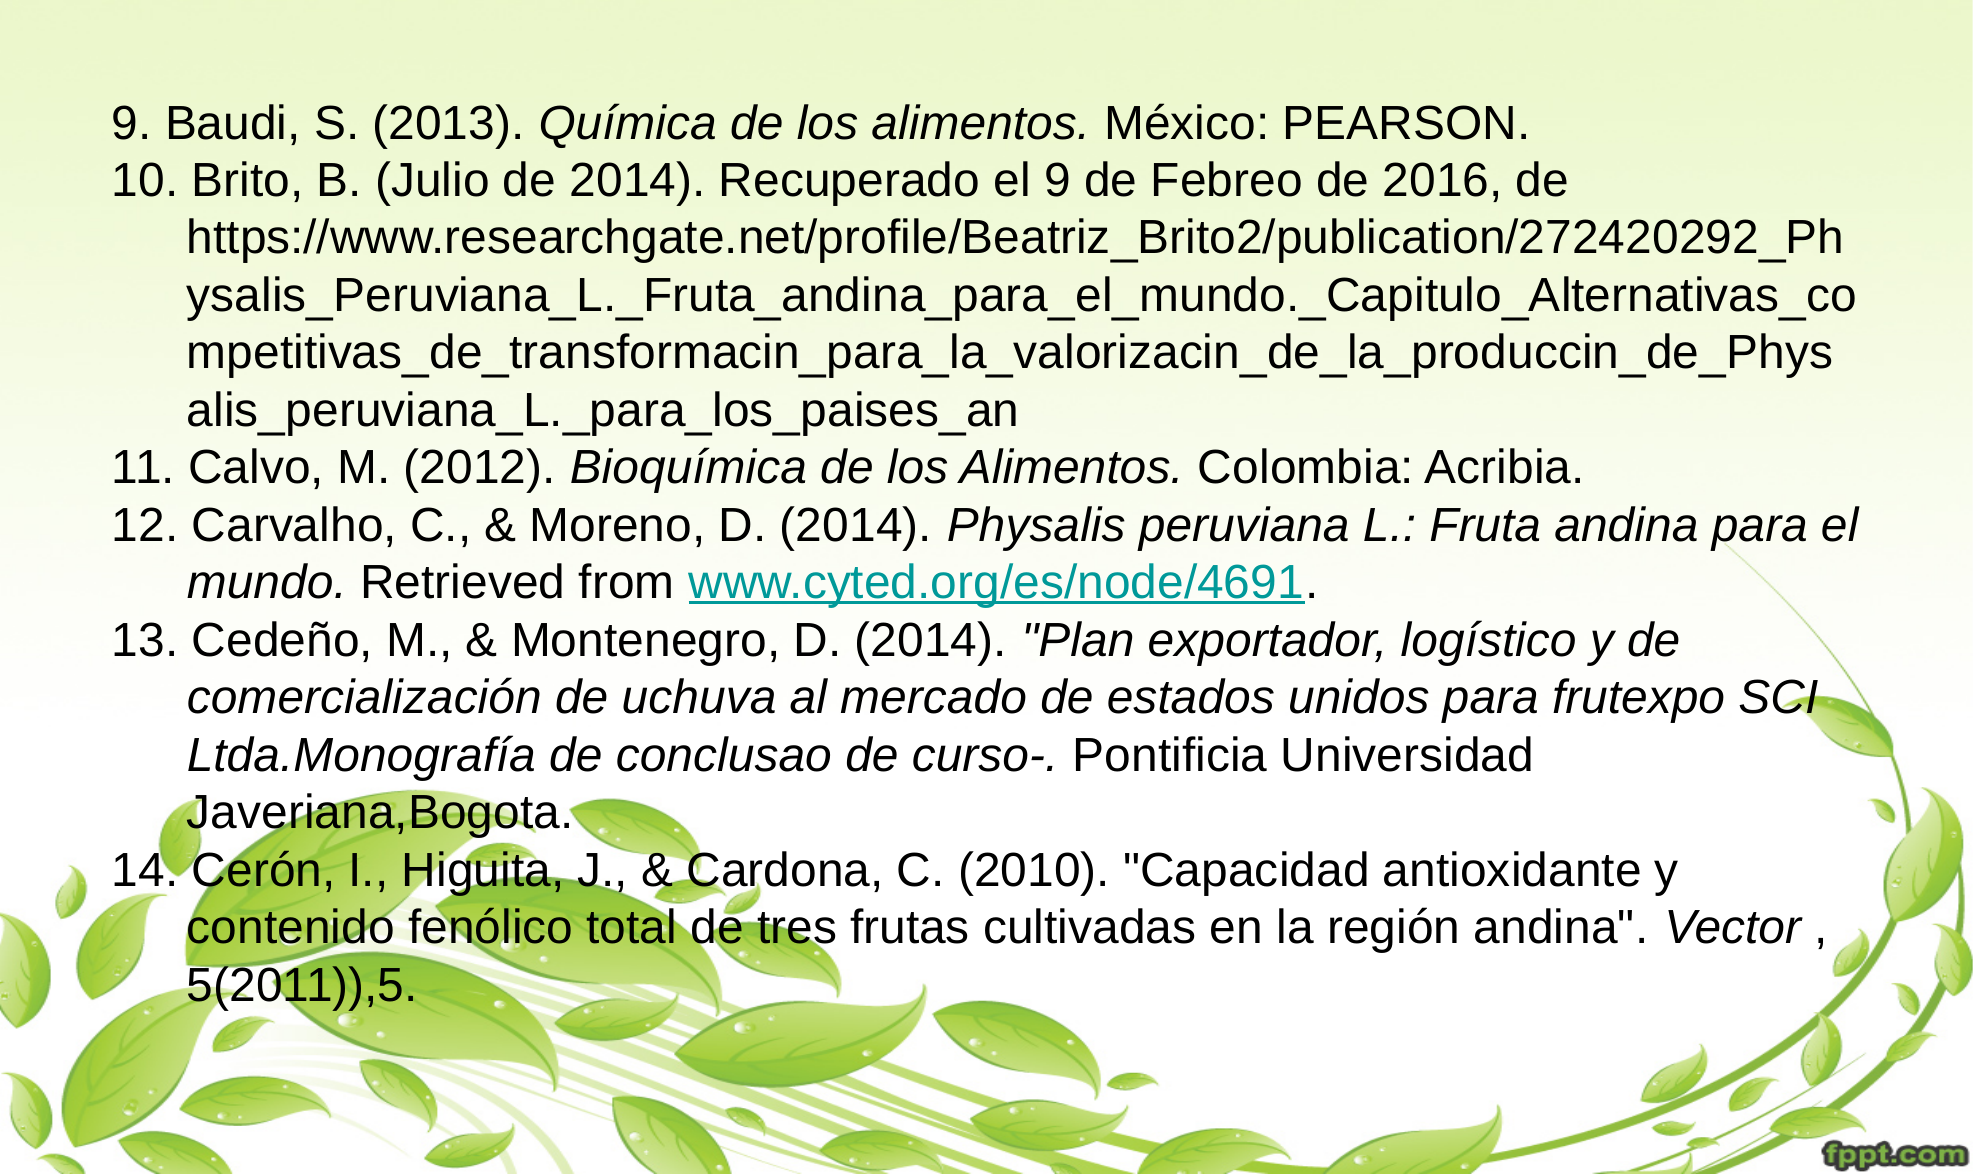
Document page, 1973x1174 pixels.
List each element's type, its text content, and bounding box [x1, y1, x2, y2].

picture [0, 0, 1973, 1174]
text_box 9. Baudi, S. (2013). Química de los alimentos. México: PEARSON. 10. Brito, B. (Julio de 2014). Recuperado el 9 de Febreo de 2016, de https://www.researchgate.net/profile/Beatriz_Brito2/publication/272420292_Physalis_Peruviana_L._Fruta_andina_para_el_mundo._Capitulo_Alternativas_competitivas_de_transformacin_para_la_valorizacin_de_la_produccin_de_Physalis_peruviana_L._para_los_paises_an 11. Calvo, M. (2012). Bioquímica de los Alimentos. Colombia: Acribia. 12. Carvalho, C., & Moreno, D. (2014). Physalis peruviana L.: Fruta andina para el mundo. Retrieved from www.cyted.org/es/node/4691. 13. Cedeño, M., & Montenegro, D. (2014). "Plan exportador, logístico y de comercialización de uchuva al mercado de estados unidos para frutexpo SCI Ltda.Monografía de conclusao de curso-. Pontificia Universidad Javeriana,Bogota. 14. Cerón, I., Higuita, J., & Cardona, C. (2010). "Capacidad antioxidante y contenido fenólico total de tres frutas cultivadas en la región andina". Vector , 5(2011)),5. [92, 81, 1881, 1078]
